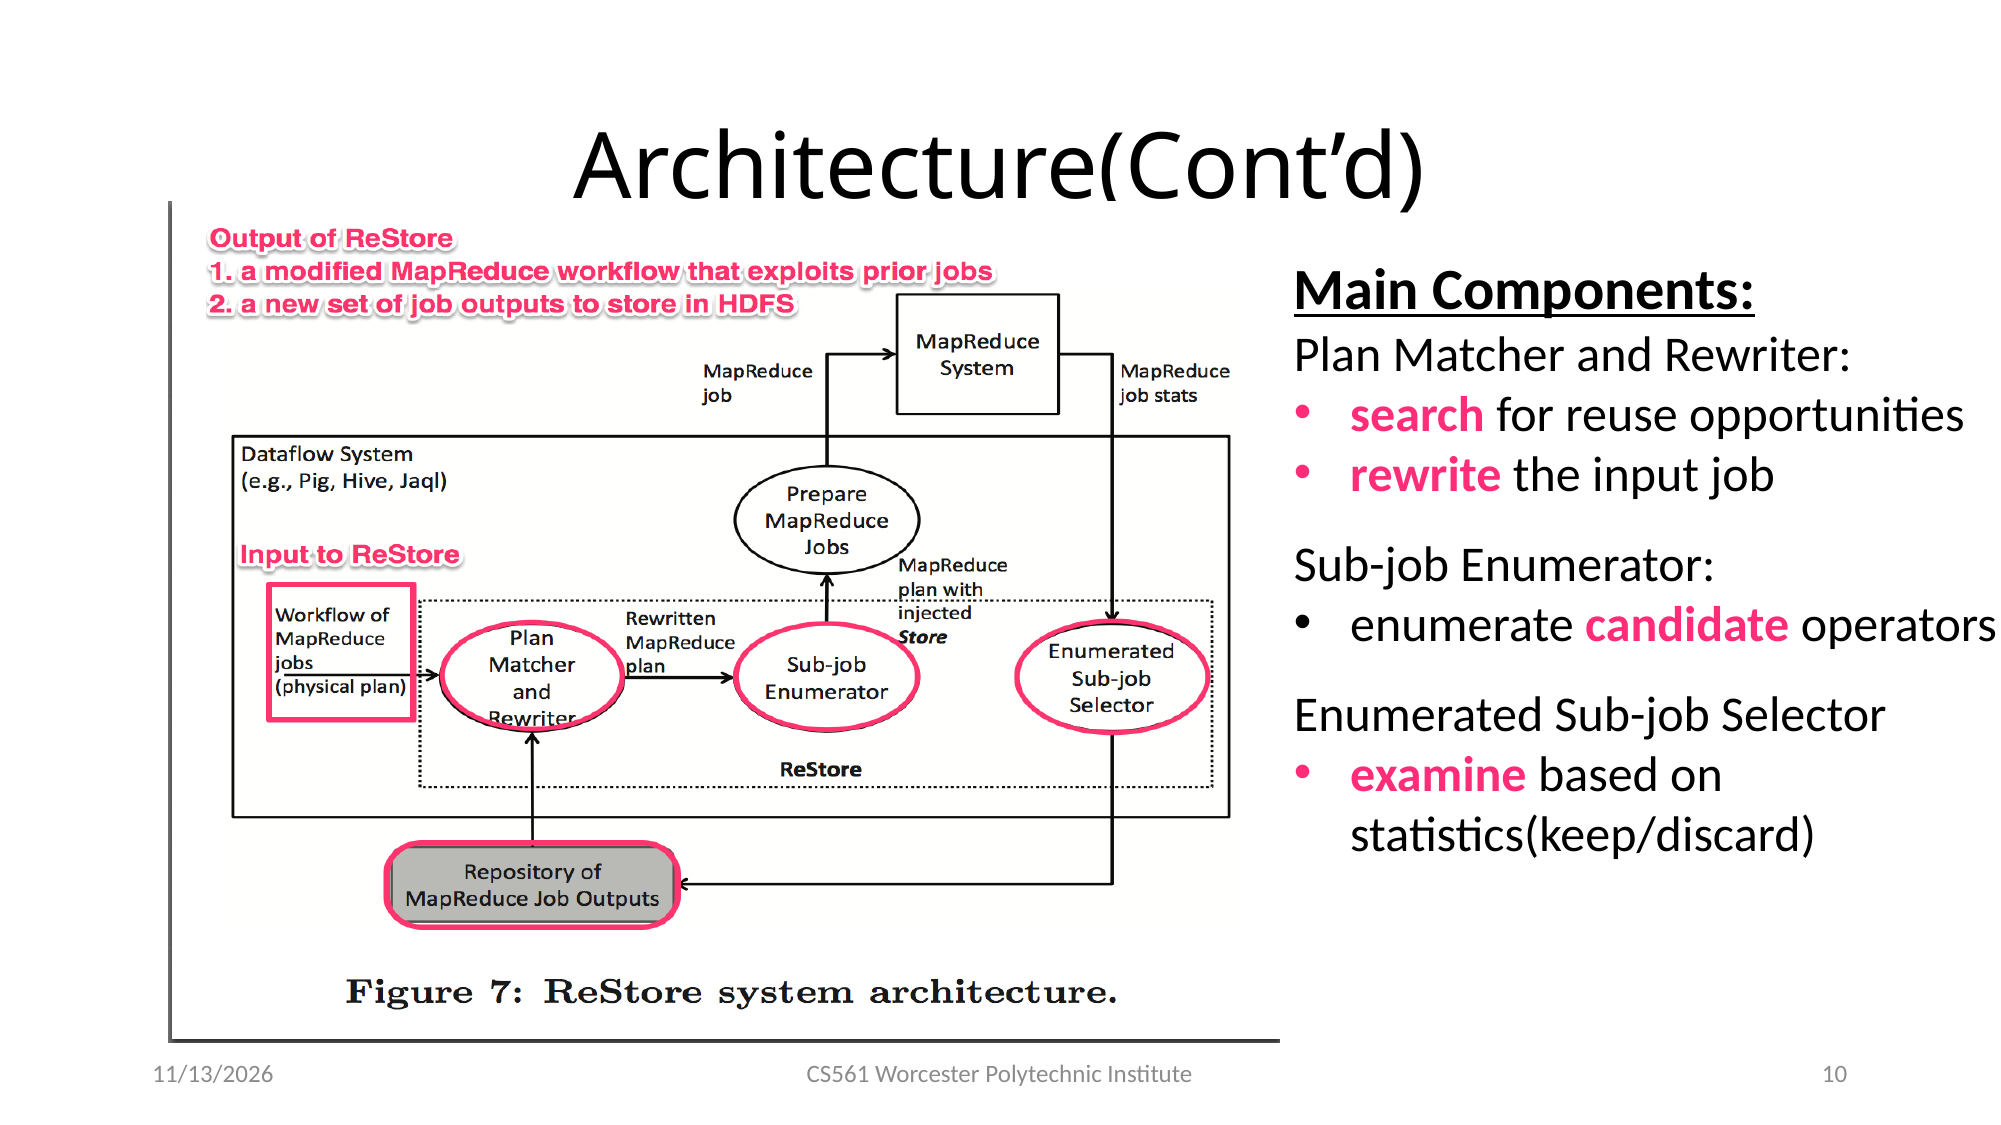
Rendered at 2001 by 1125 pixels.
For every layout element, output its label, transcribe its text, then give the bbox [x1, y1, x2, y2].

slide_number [137, 1042, 588, 1103]
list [168, 200, 1280, 1043]
slide_number 10 [1412, 1042, 1863, 1103]
title Architecture(Cont’d) [137, 59, 1863, 278]
footer CS561 Worcester Polytechnic Institute [662, 1042, 1338, 1103]
text_box Main Components: Plan Matcher and Rewriter: search for reuse opportunities rewrite the input job Sub-job Enumerator: enumerate candidate operators Enumerated Sub-job Selector examine based on statistics(keep/discard) [1280, 244, 2000, 869]
